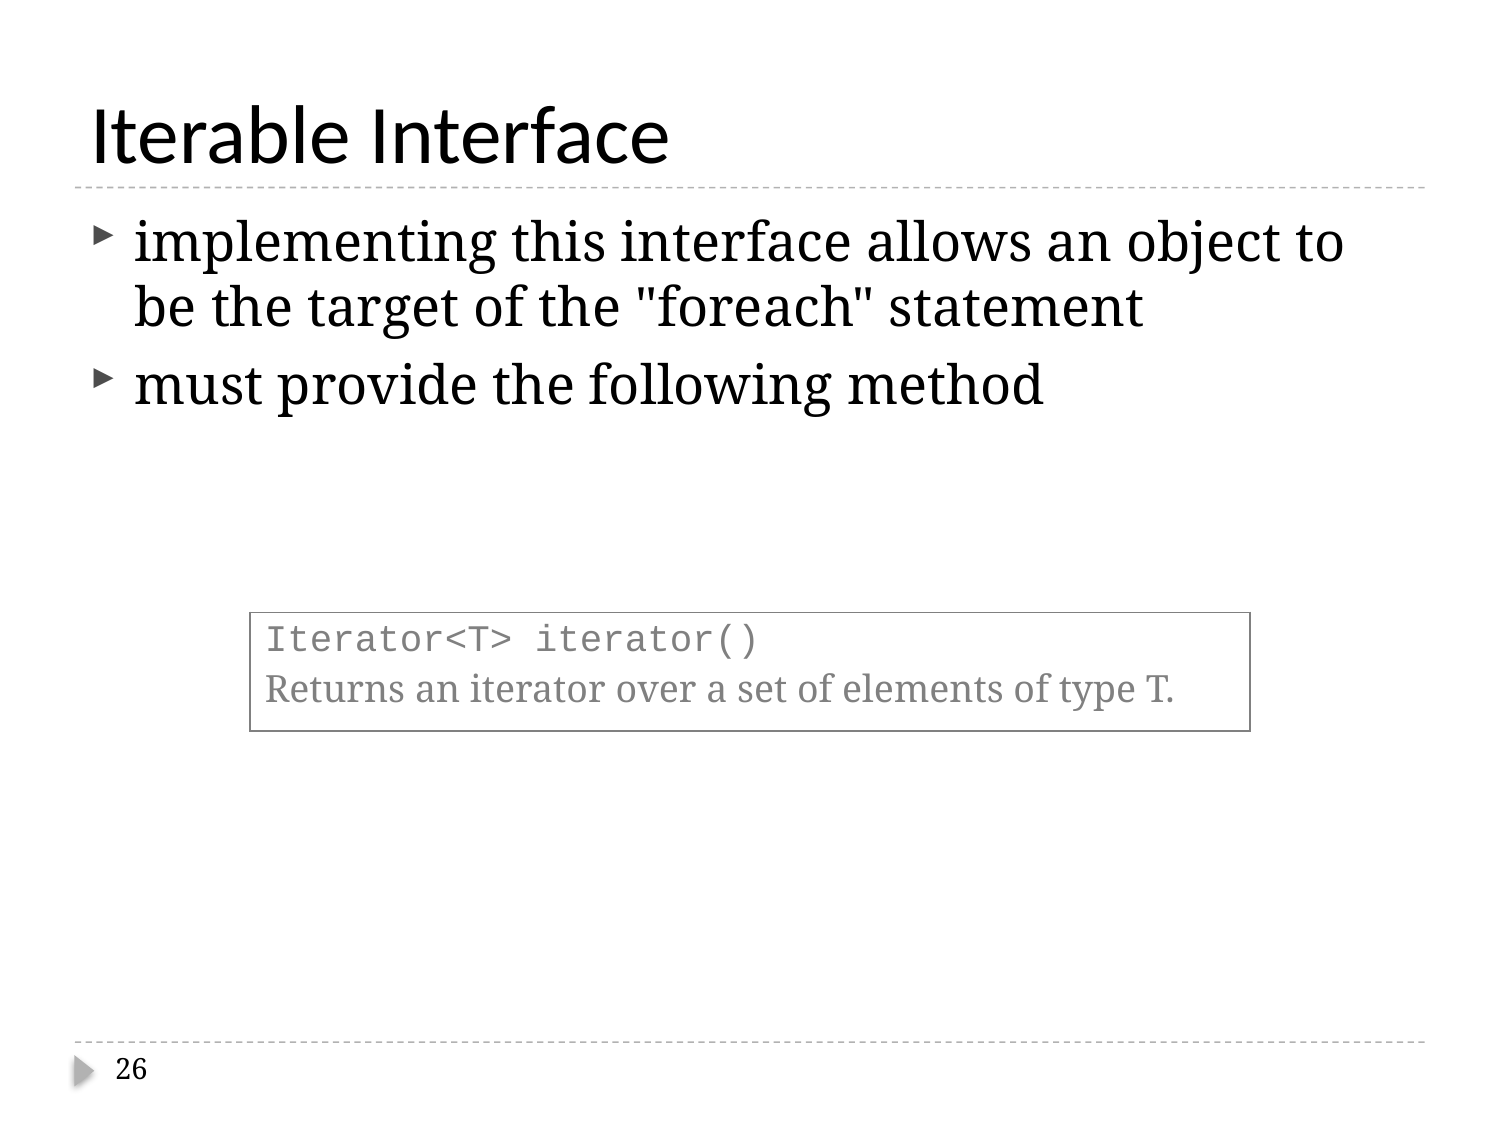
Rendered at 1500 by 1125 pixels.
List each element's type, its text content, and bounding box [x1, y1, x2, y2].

table_header Iterator<T> iterator() Returns an iterator over a set of elements of type T. [251, 613, 1249, 730]
title Iterable Interface [74, 24, 1426, 188]
slide_number 26 [100, 1042, 426, 1103]
list implementing this interface allows an object to be the target of the "foreach" statement must provide the following method [74, 199, 1426, 1011]
